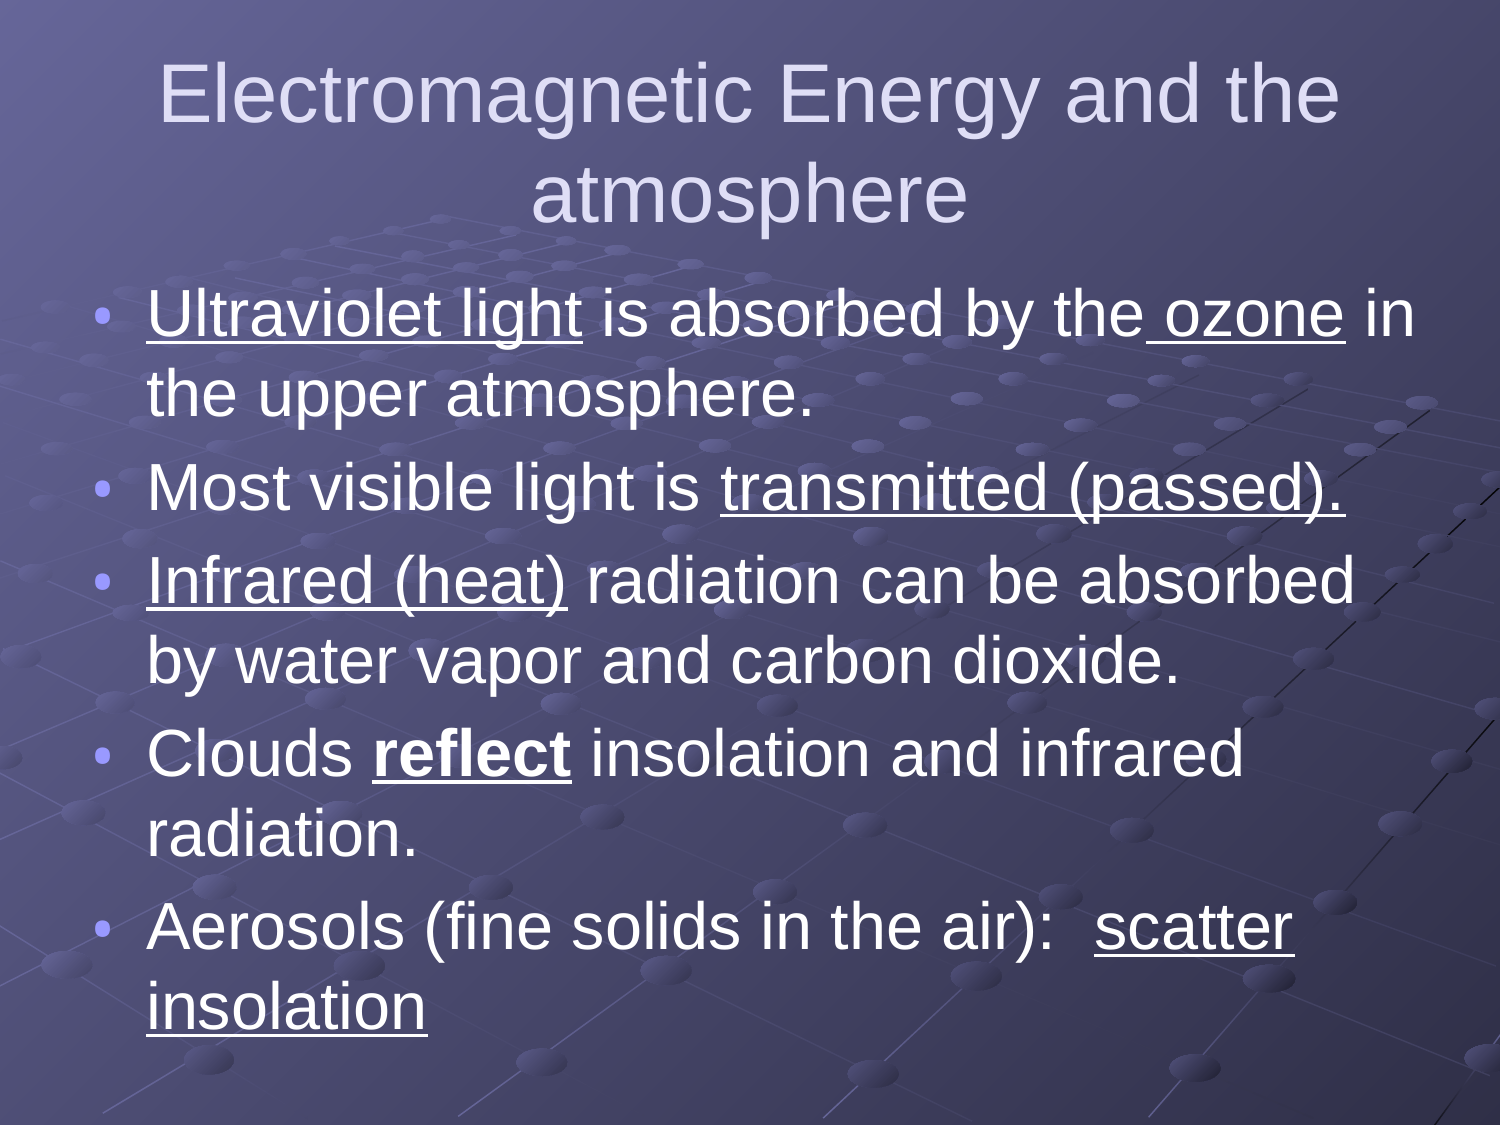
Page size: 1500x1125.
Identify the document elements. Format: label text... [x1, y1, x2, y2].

list Ultraviolet light is absorbed by the ozone in the upper atmosphere. Most visible light is transmitted (passed). Infrared (heat) radiation can be absorbed by water vapor and carbon dioxide. Clouds reflect insolation and infrared radiation. Aerosols (fine solids in the air): scatter insolation [75, 262, 1450, 1125]
title Electromagnetic Energy and the atmosphere [75, 45, 1425, 233]
